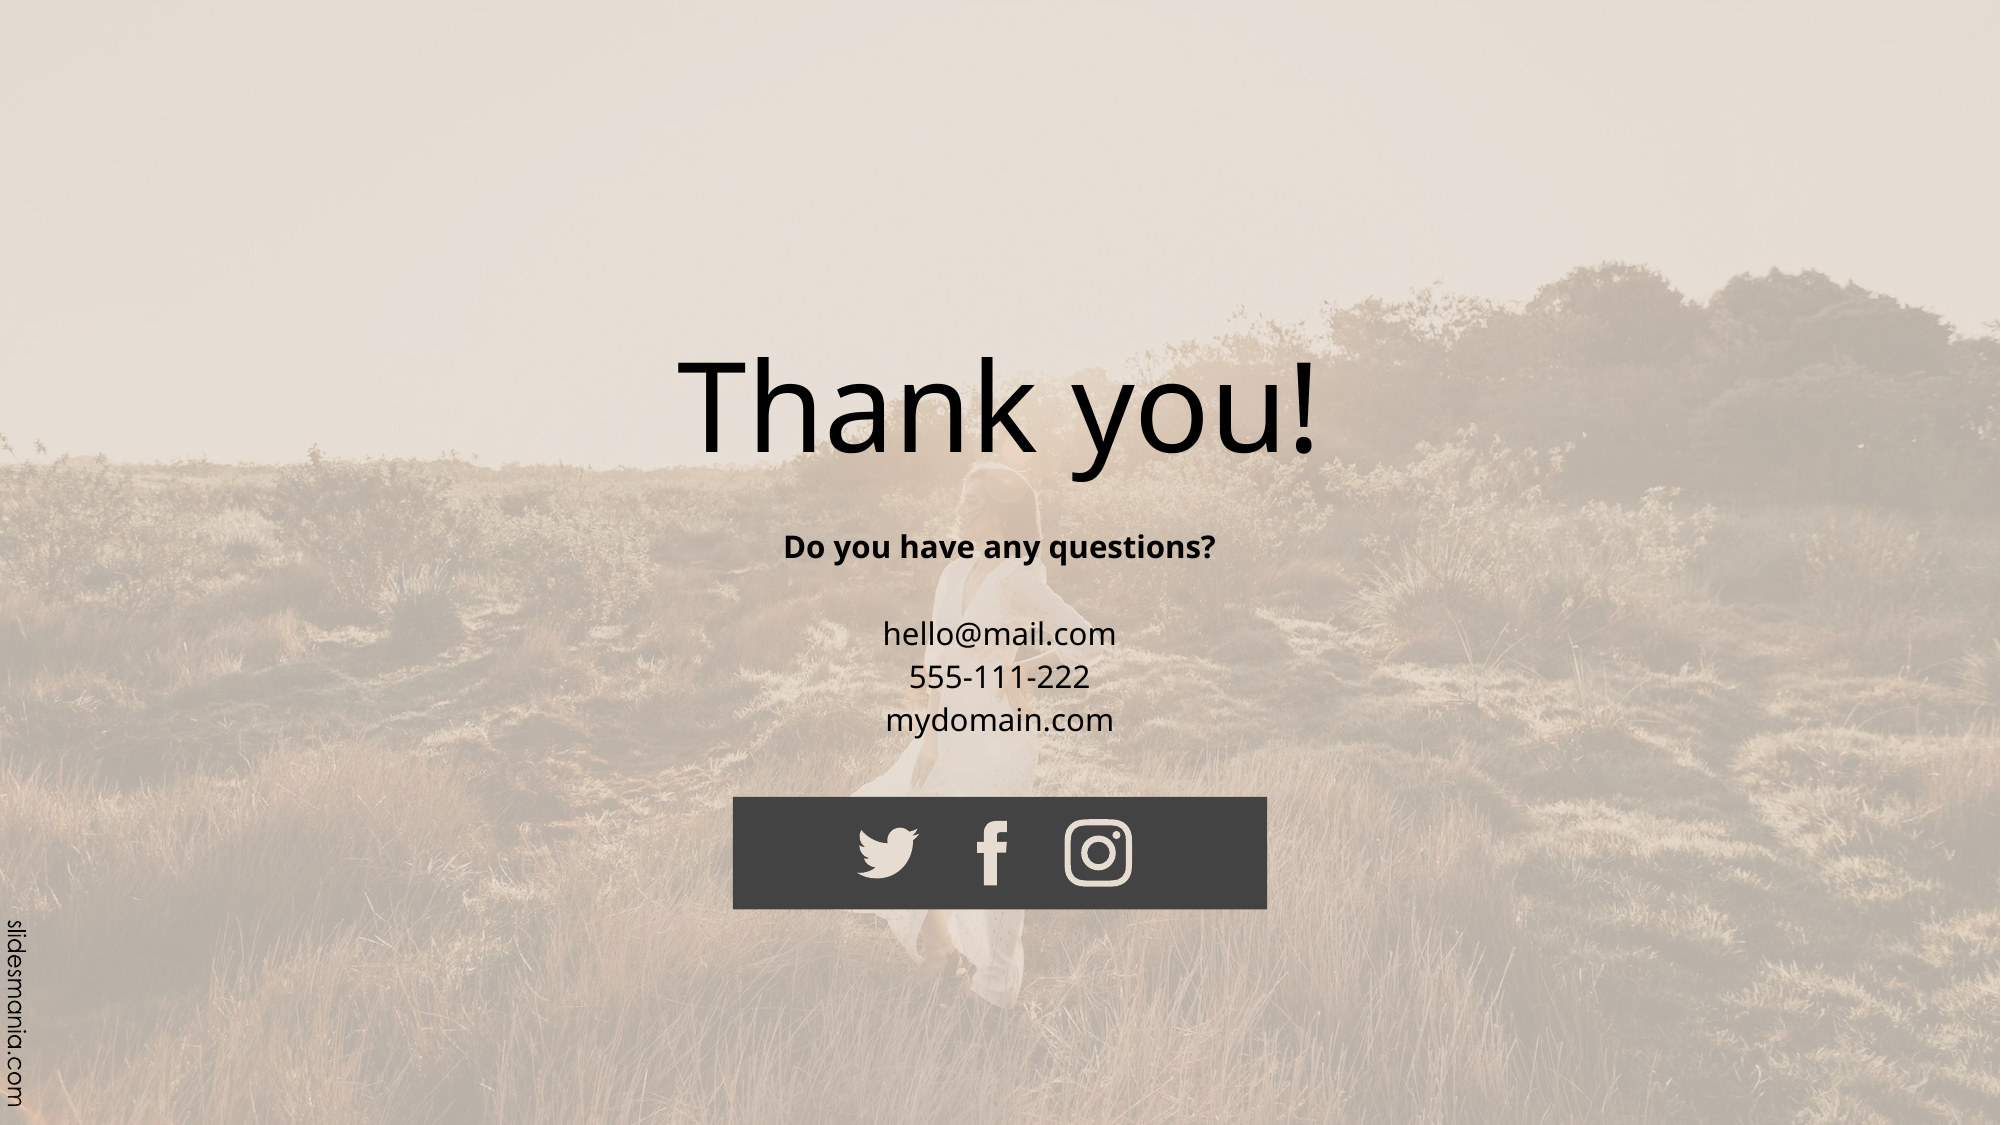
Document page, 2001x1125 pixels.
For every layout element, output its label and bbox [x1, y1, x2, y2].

picture [0, 0, 2000, 1125]
text_box [1064, 818, 1133, 887]
